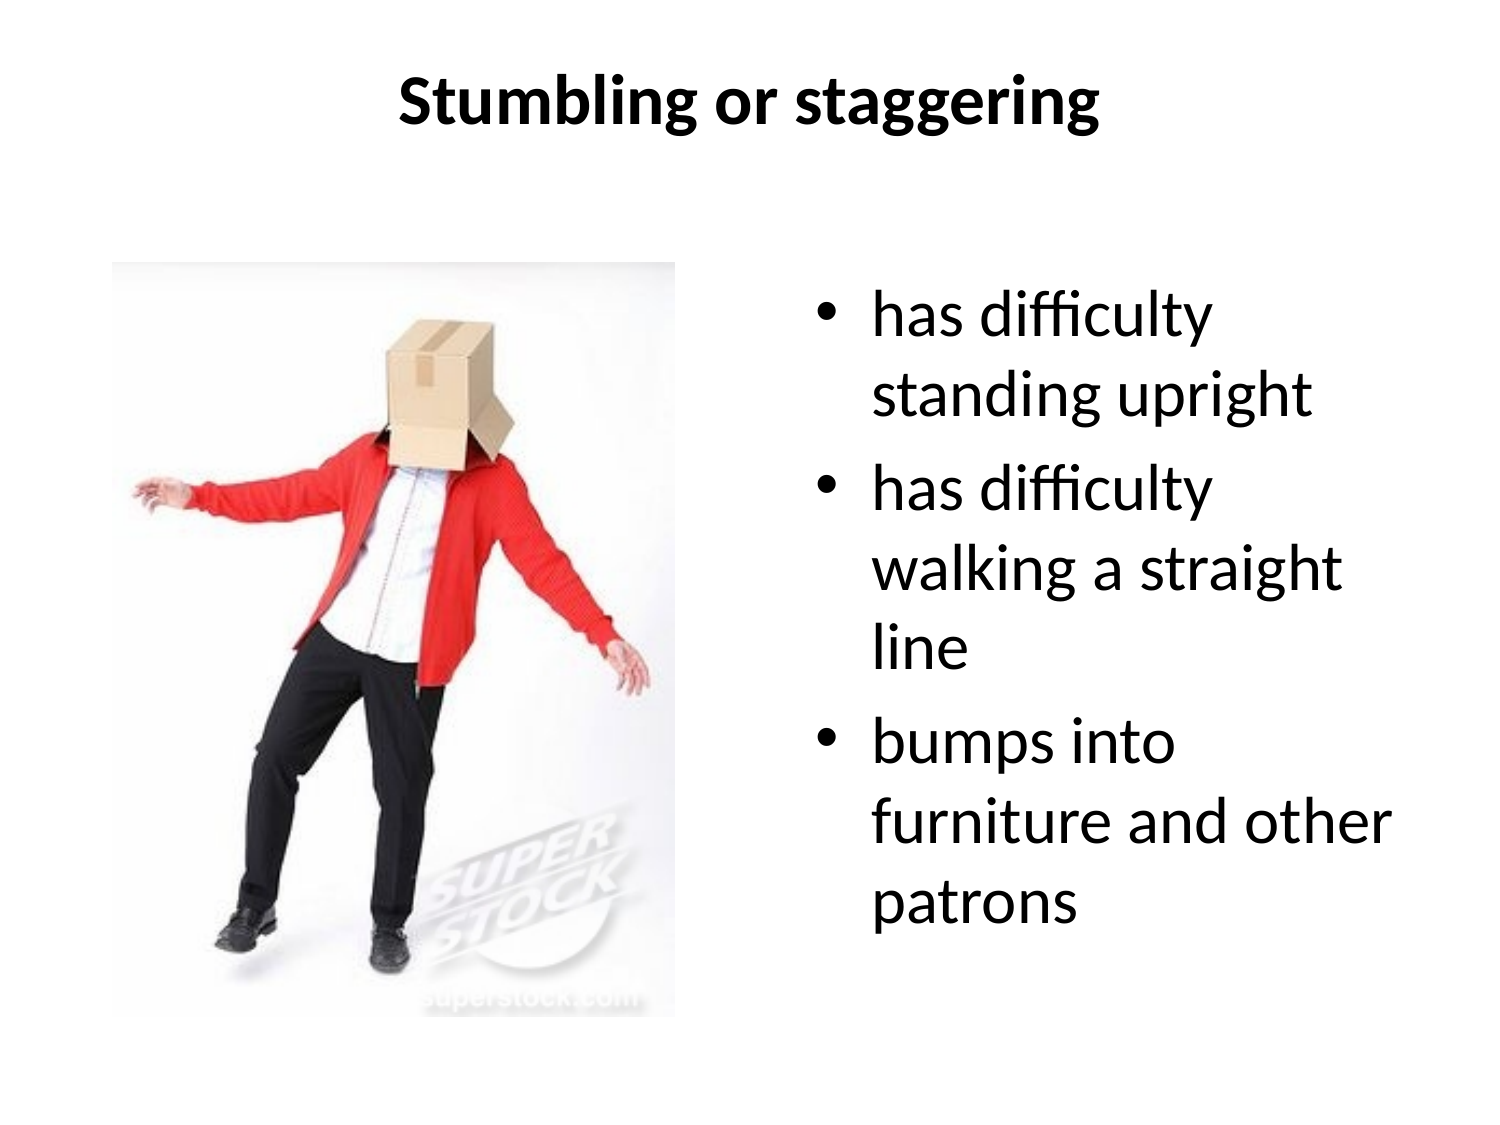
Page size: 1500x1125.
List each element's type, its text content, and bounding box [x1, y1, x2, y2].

list has difficulty standing upright has difficulty walking a straight line bumps into furniture and other patrons [800, 262, 1425, 1005]
picture [112, 262, 676, 1018]
title Stumbling or staggering [75, 45, 1425, 233]
